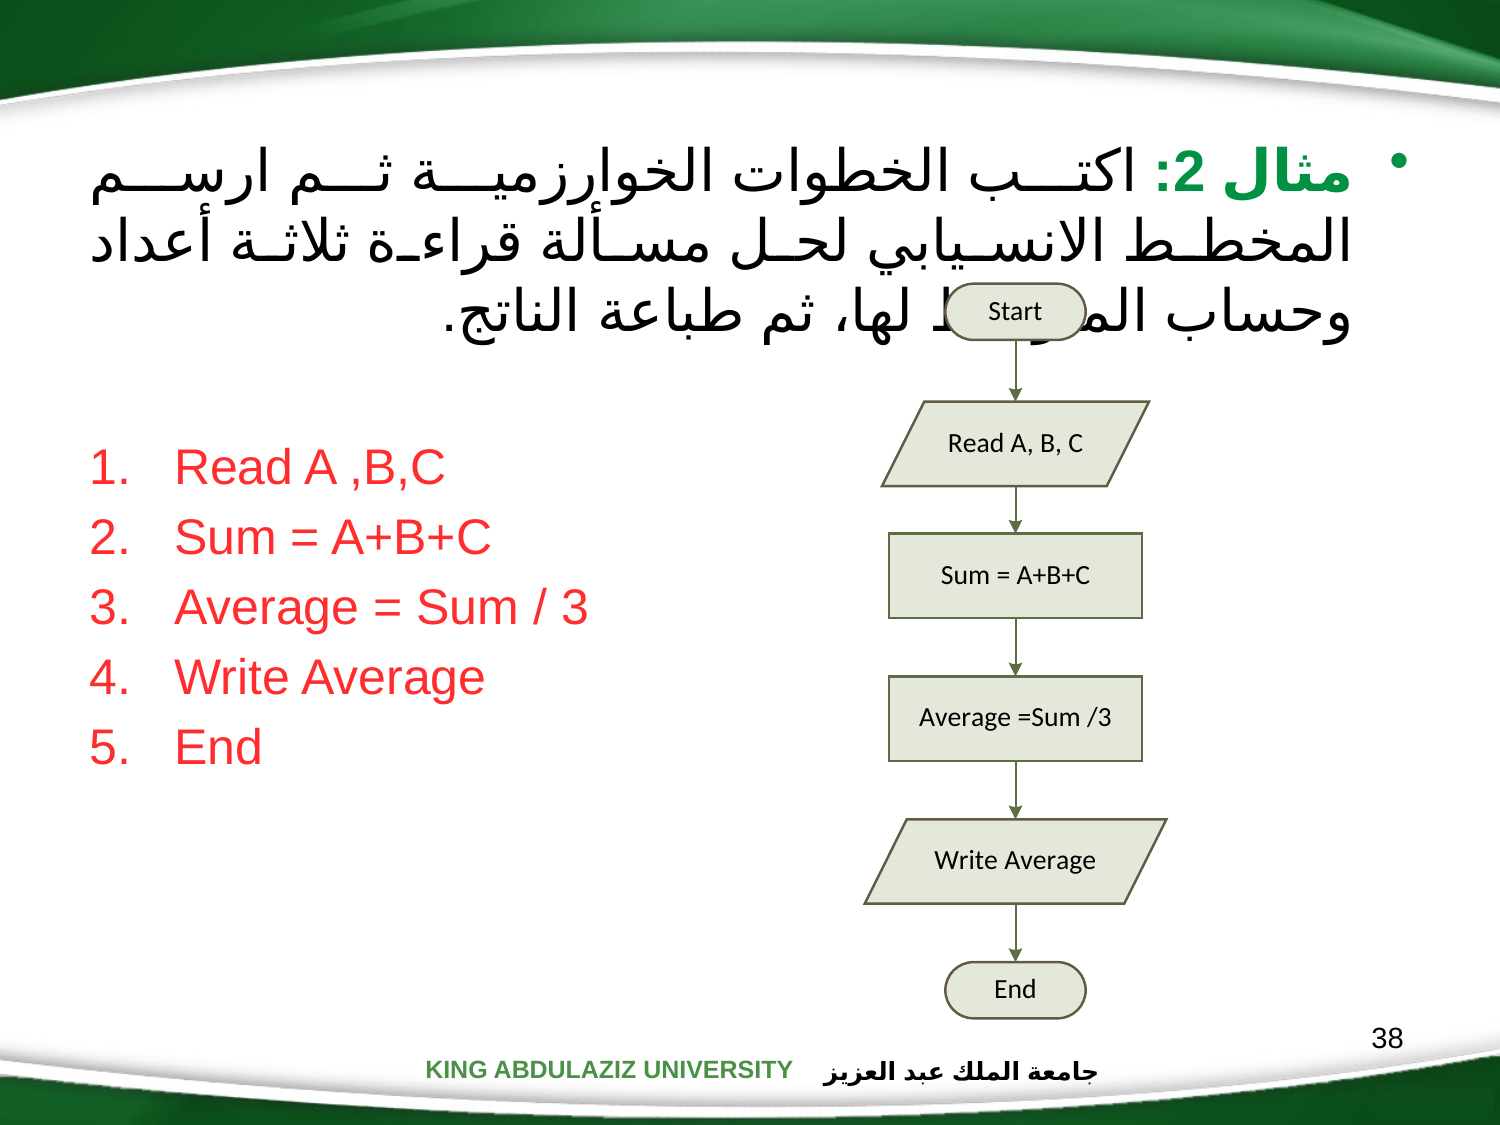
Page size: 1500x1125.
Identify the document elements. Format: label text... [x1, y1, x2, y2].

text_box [859, 278, 1172, 1024]
text_box مثال 2: اكتب الخطوات الخوارزمية ثم ارسم المخطط الانسيابي لحل مسألة قراءة ثلاثة أعداد وحساب المتوسط لها، ثم طباعة الناتج. Read A ,B,C Sum = A+B+C Average = Sum / 3 Write Average End [74, 125, 1425, 1024]
picture [0, 0, 1500, 1125]
slide_number 38 [1068, 1024, 1420, 1090]
